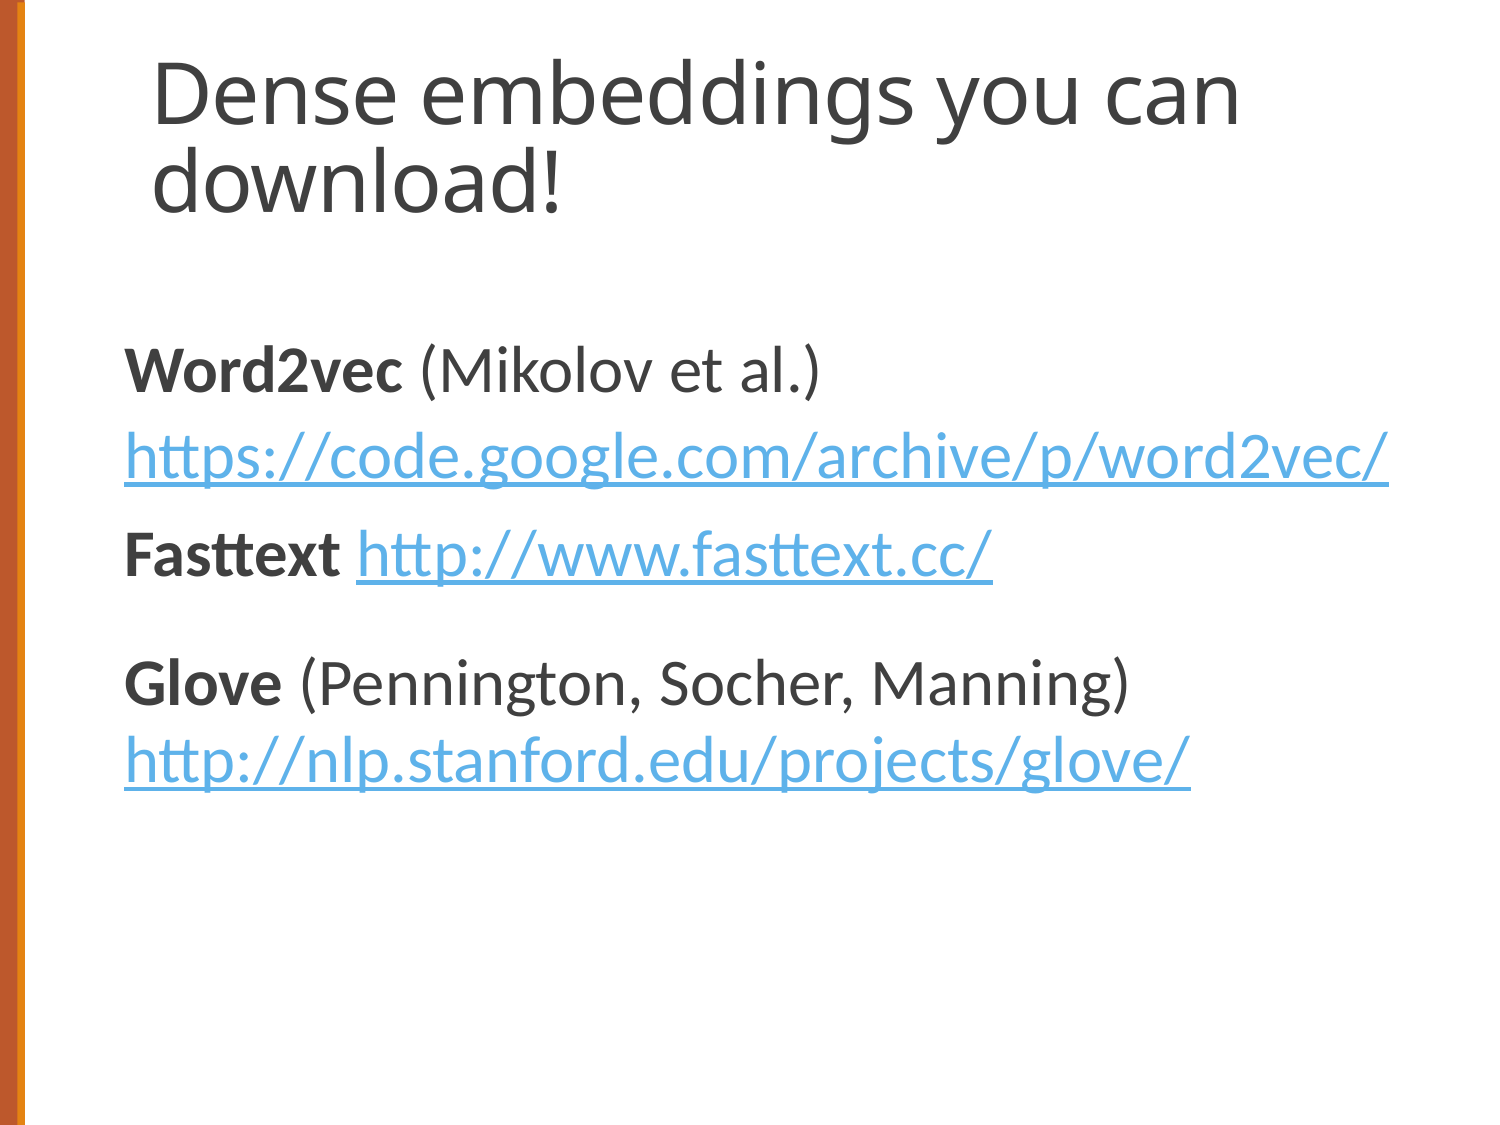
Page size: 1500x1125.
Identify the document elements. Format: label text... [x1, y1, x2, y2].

list Word2vec (Mikolov et al.) https://code.google.com/archive/p/word2vec/ Fasttext http://www.fasttext.cc/ Glove (Pennington, Socher, Manning) http://nlp.stanford.edu/projects/glove/ [109, 340, 1437, 966]
title Dense embeddings you can download! [135, 47, 1373, 238]
